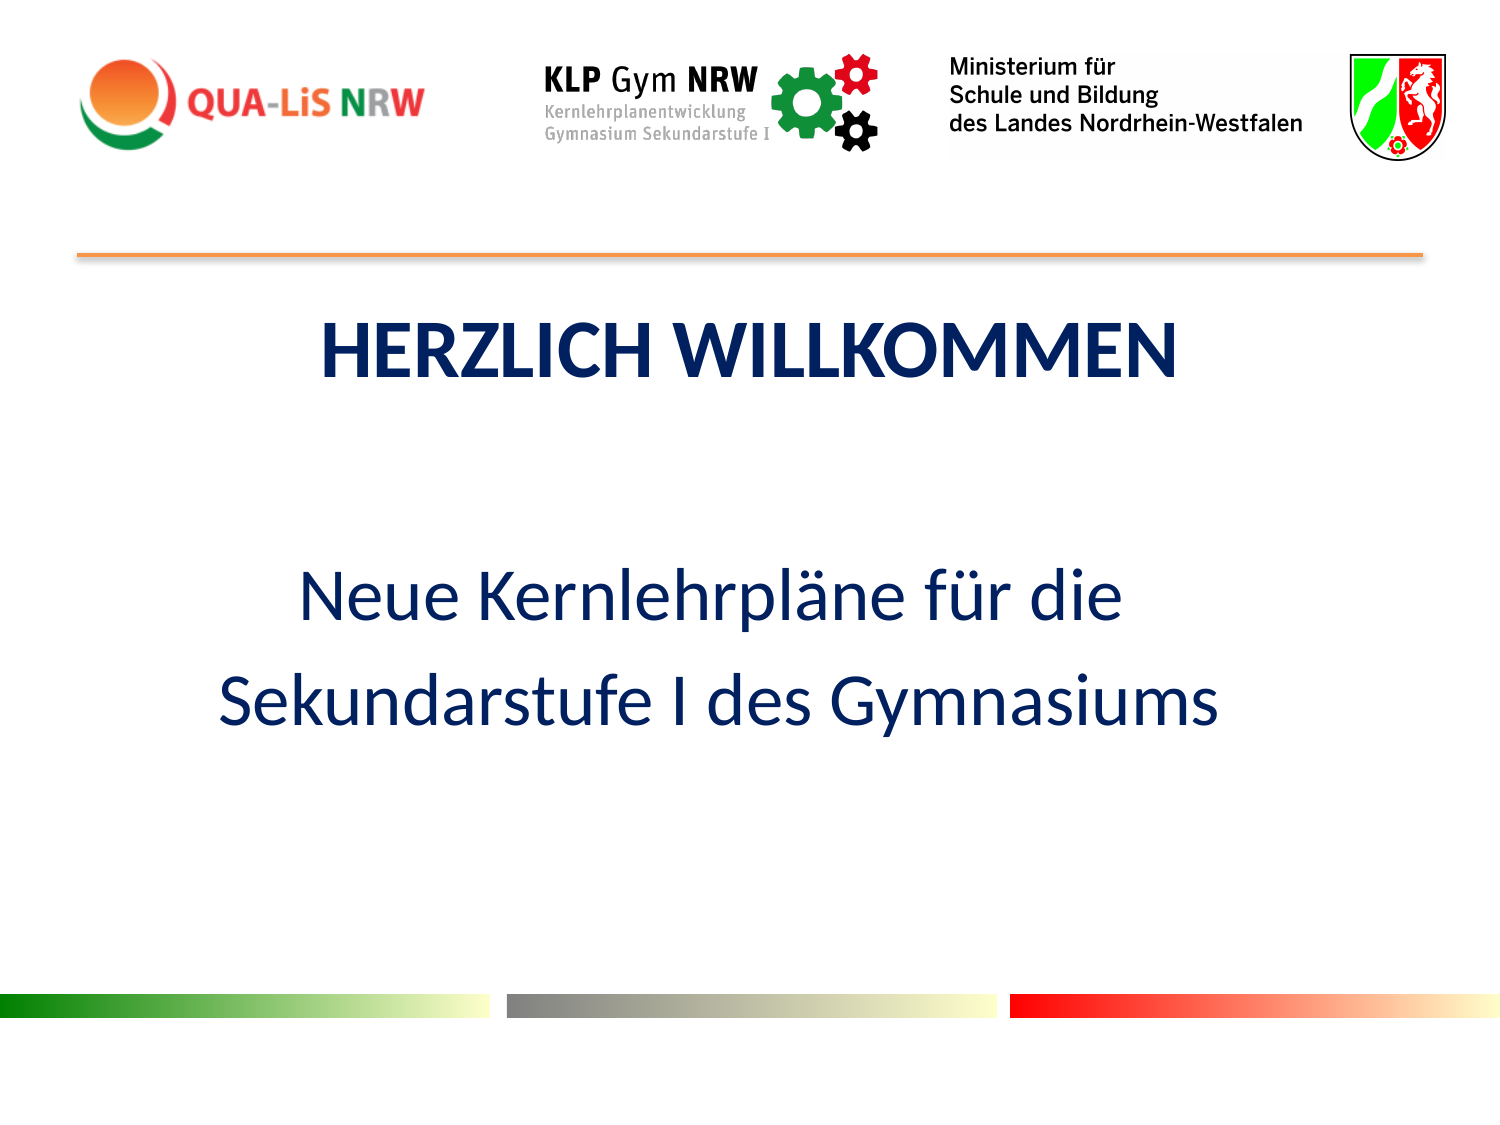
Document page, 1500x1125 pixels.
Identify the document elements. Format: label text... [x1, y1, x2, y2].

picture [501, 28, 908, 183]
subtitle Neue Kernlehrpläne für die Sekundarstufe I des Gymnasiums [194, 432, 1245, 906]
title Herzlich willkommen [112, 278, 1388, 409]
picture [950, 54, 1446, 161]
picture [77, 52, 431, 154]
